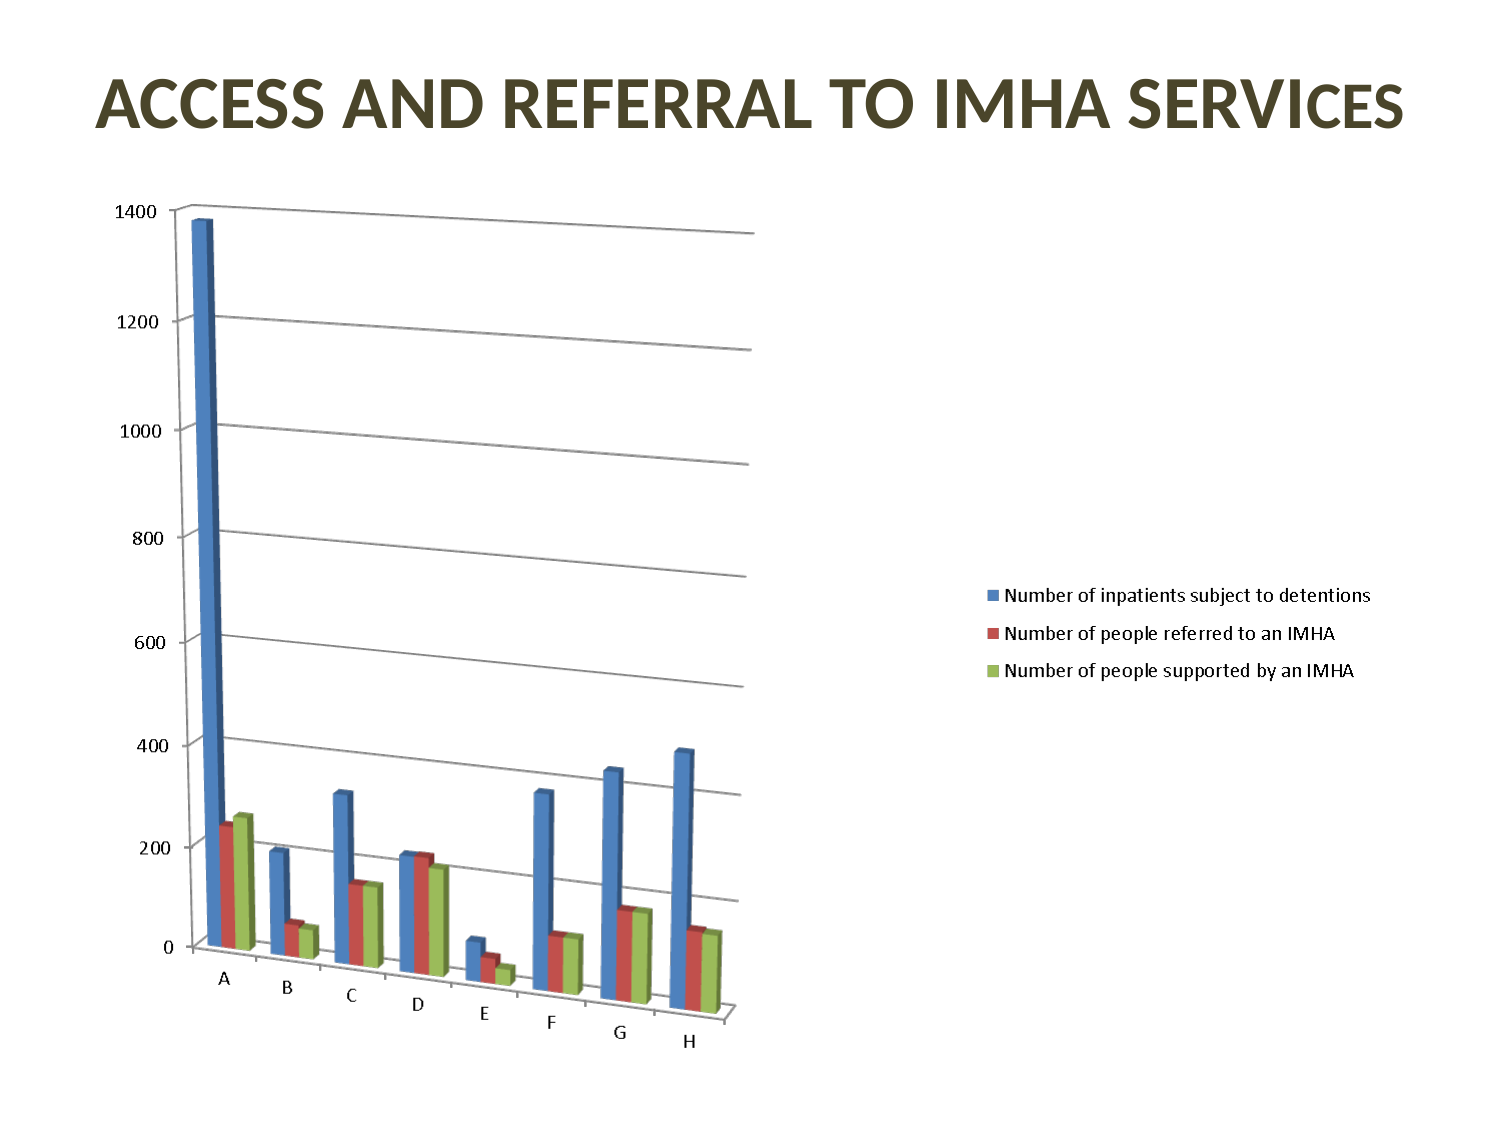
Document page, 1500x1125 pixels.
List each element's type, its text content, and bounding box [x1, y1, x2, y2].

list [32, 152, 1400, 1115]
title Access and referral to IMHA services [75, 45, 1425, 233]
